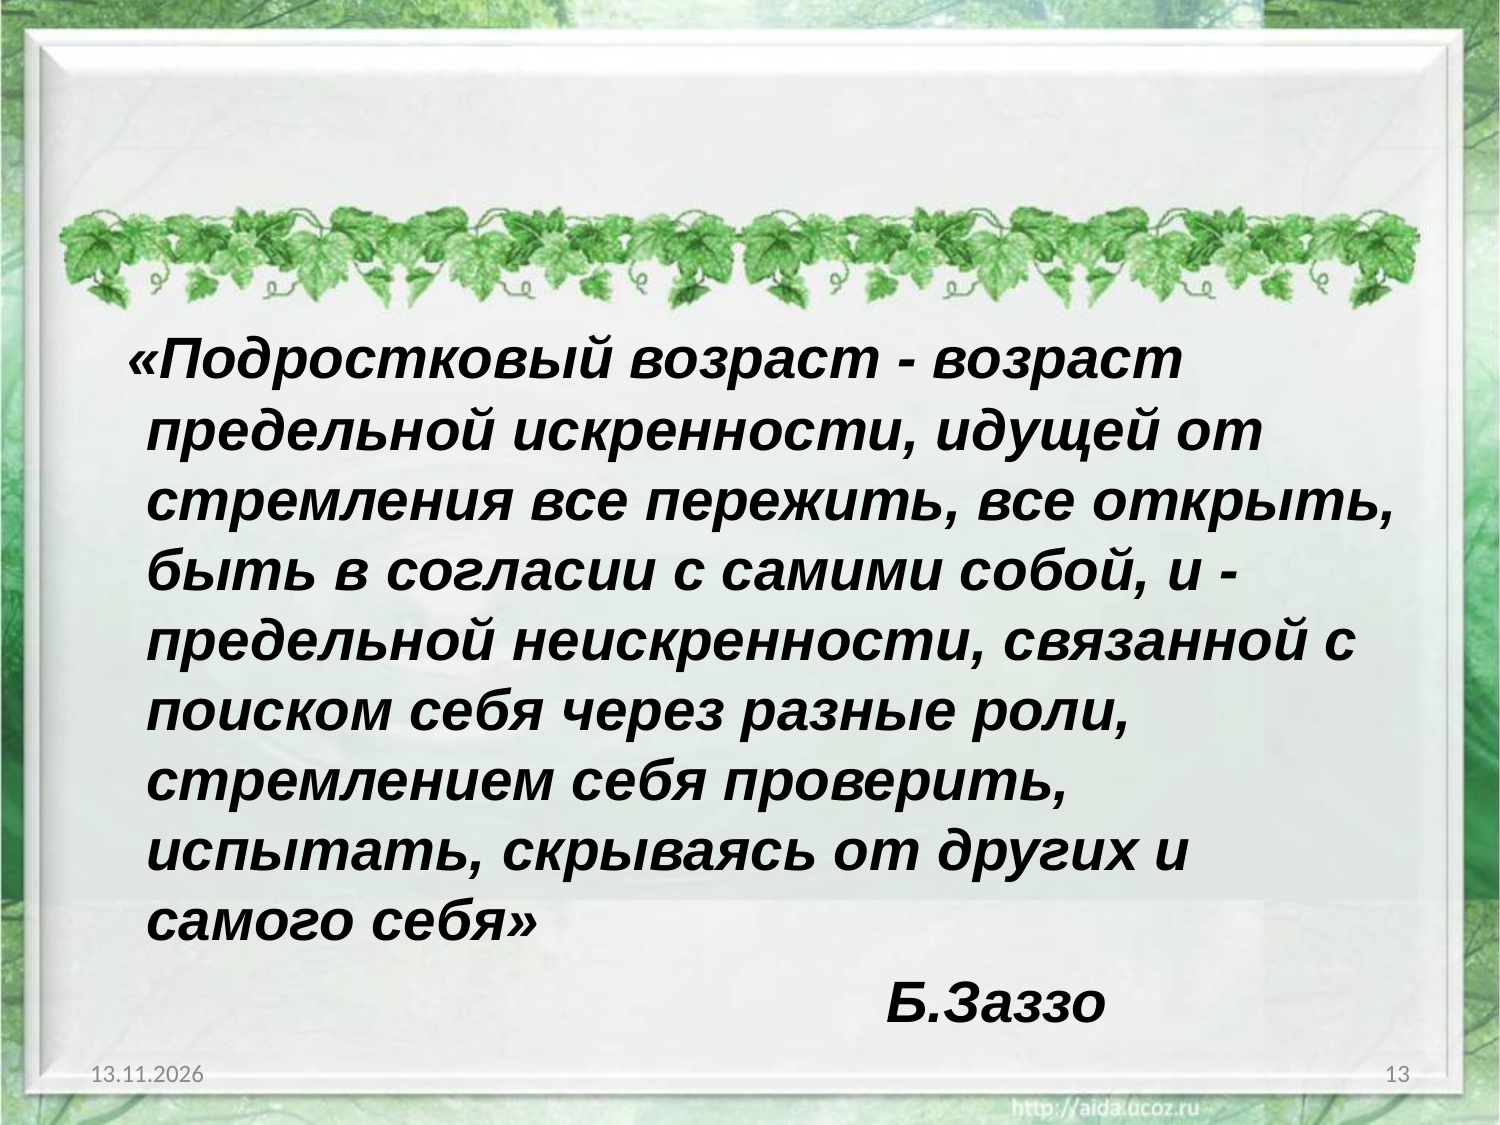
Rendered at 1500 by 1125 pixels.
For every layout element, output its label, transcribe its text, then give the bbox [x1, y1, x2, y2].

list «Подростковый возраст - возраст предельной искренности, идущей от стремления все пережить, все открыть, быть в согласии с самими собой, и - предельной неискренности, связанной с поиском себя через разные роли, стремлением себя проверить, испытать, скрываясь от других и самого себя» Б.Заззо [74, 304, 1426, 1006]
picture [0, 0, 1500, 1125]
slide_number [75, 1042, 425, 1103]
slide_number 13 [1074, 1042, 1425, 1103]
